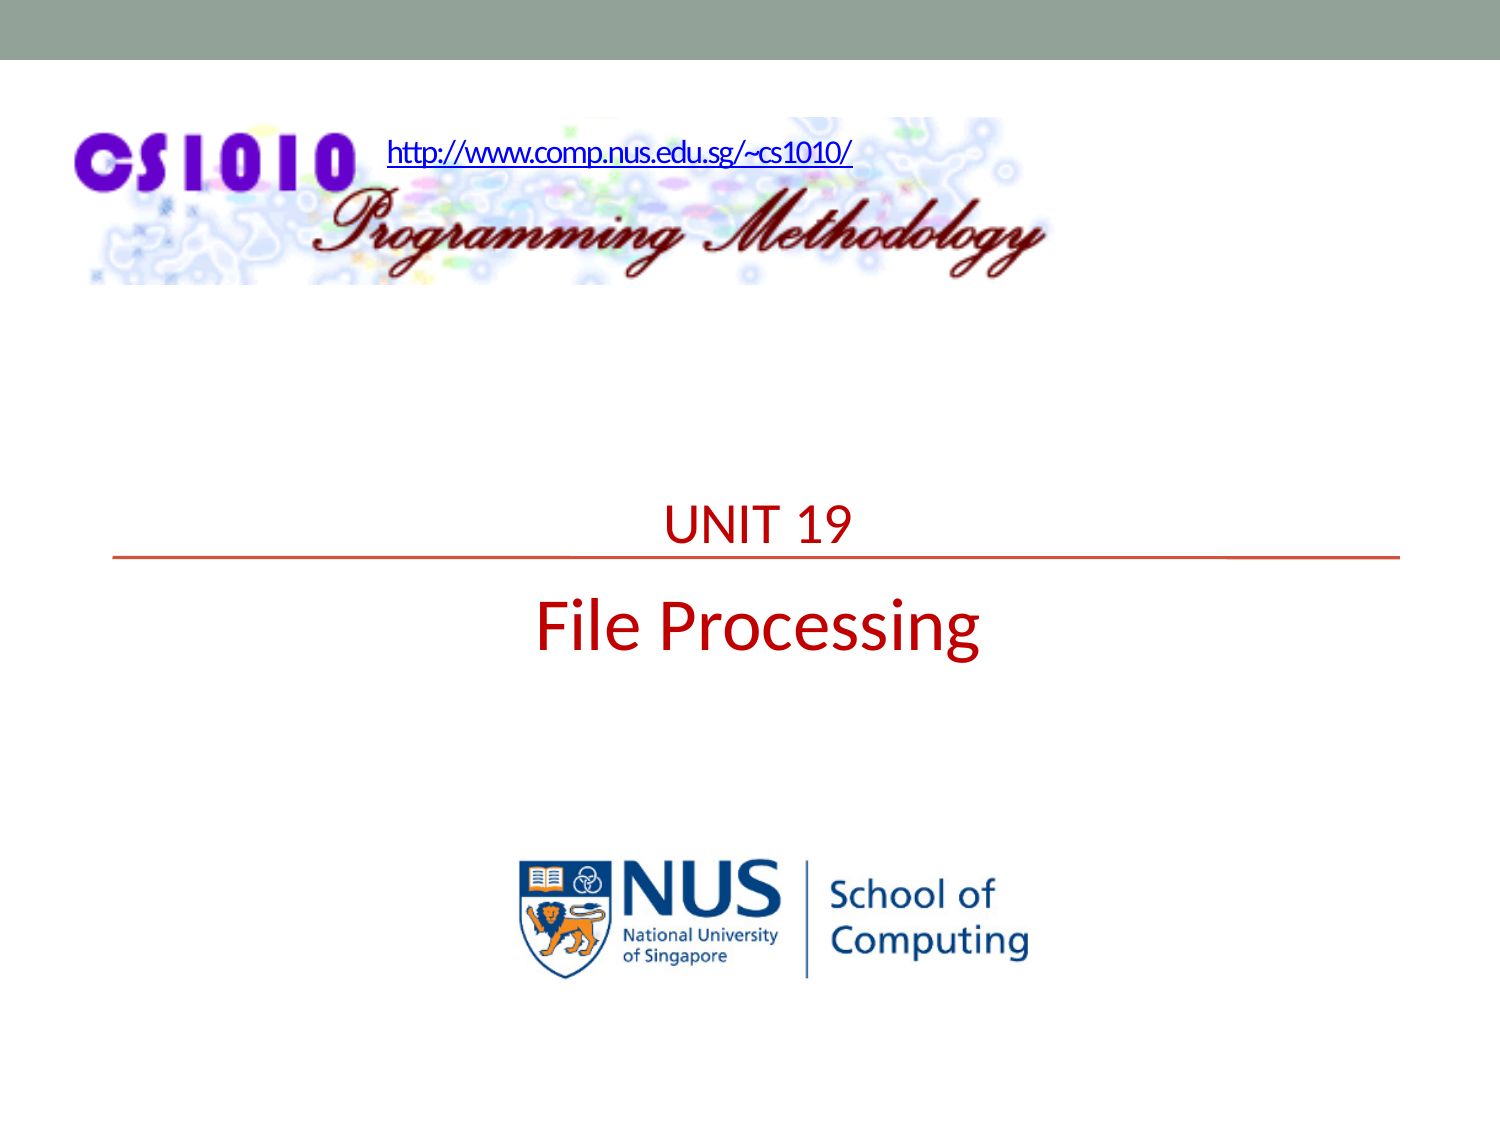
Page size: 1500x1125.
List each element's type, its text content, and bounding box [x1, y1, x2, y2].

text_box File Processing [173, 567, 1344, 673]
text_box UNIT 19 [576, 477, 941, 563]
picture [54, 117, 1067, 285]
picture [468, 817, 1082, 1019]
